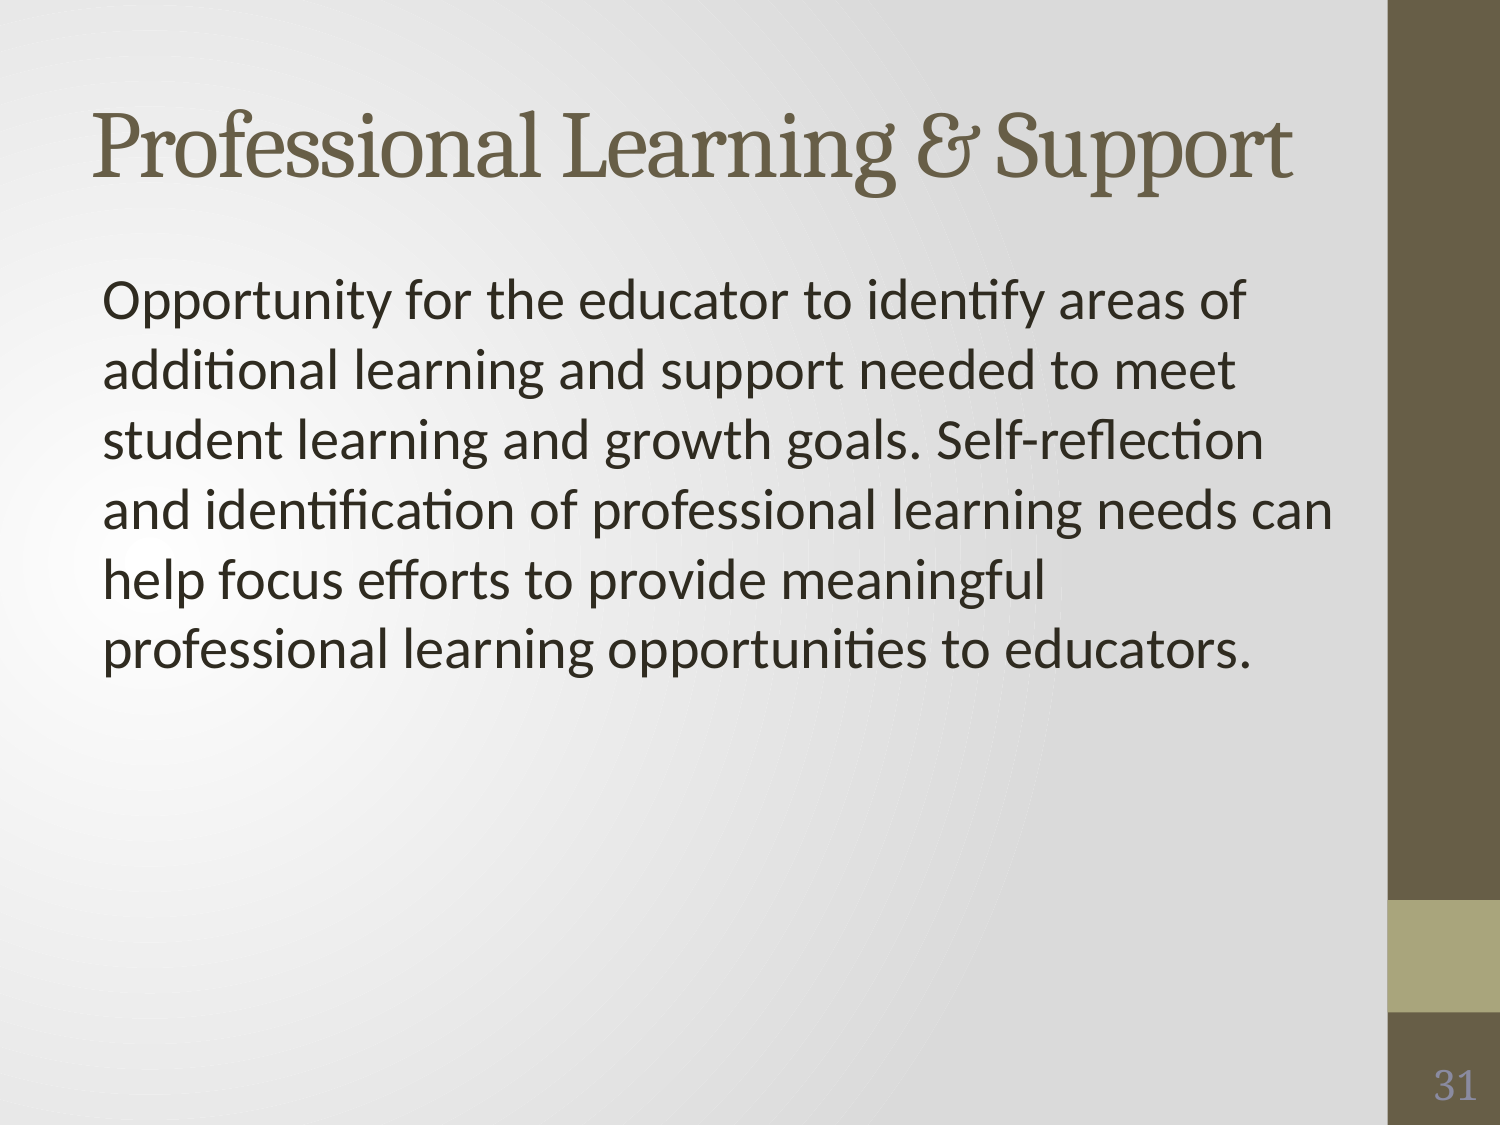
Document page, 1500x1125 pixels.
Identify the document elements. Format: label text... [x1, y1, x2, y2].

list Opportunity for the educator to identify areas of additional learning and support needed to meet student learning and growth goals. Self-reflection and identification of professional learning needs can help focus efforts to provide meaningful professional learning opportunities to educators. [87, 253, 1363, 938]
text_box 31 [1412, 1049, 1500, 1125]
title Professional Learning & Support [75, 45, 1325, 233]
